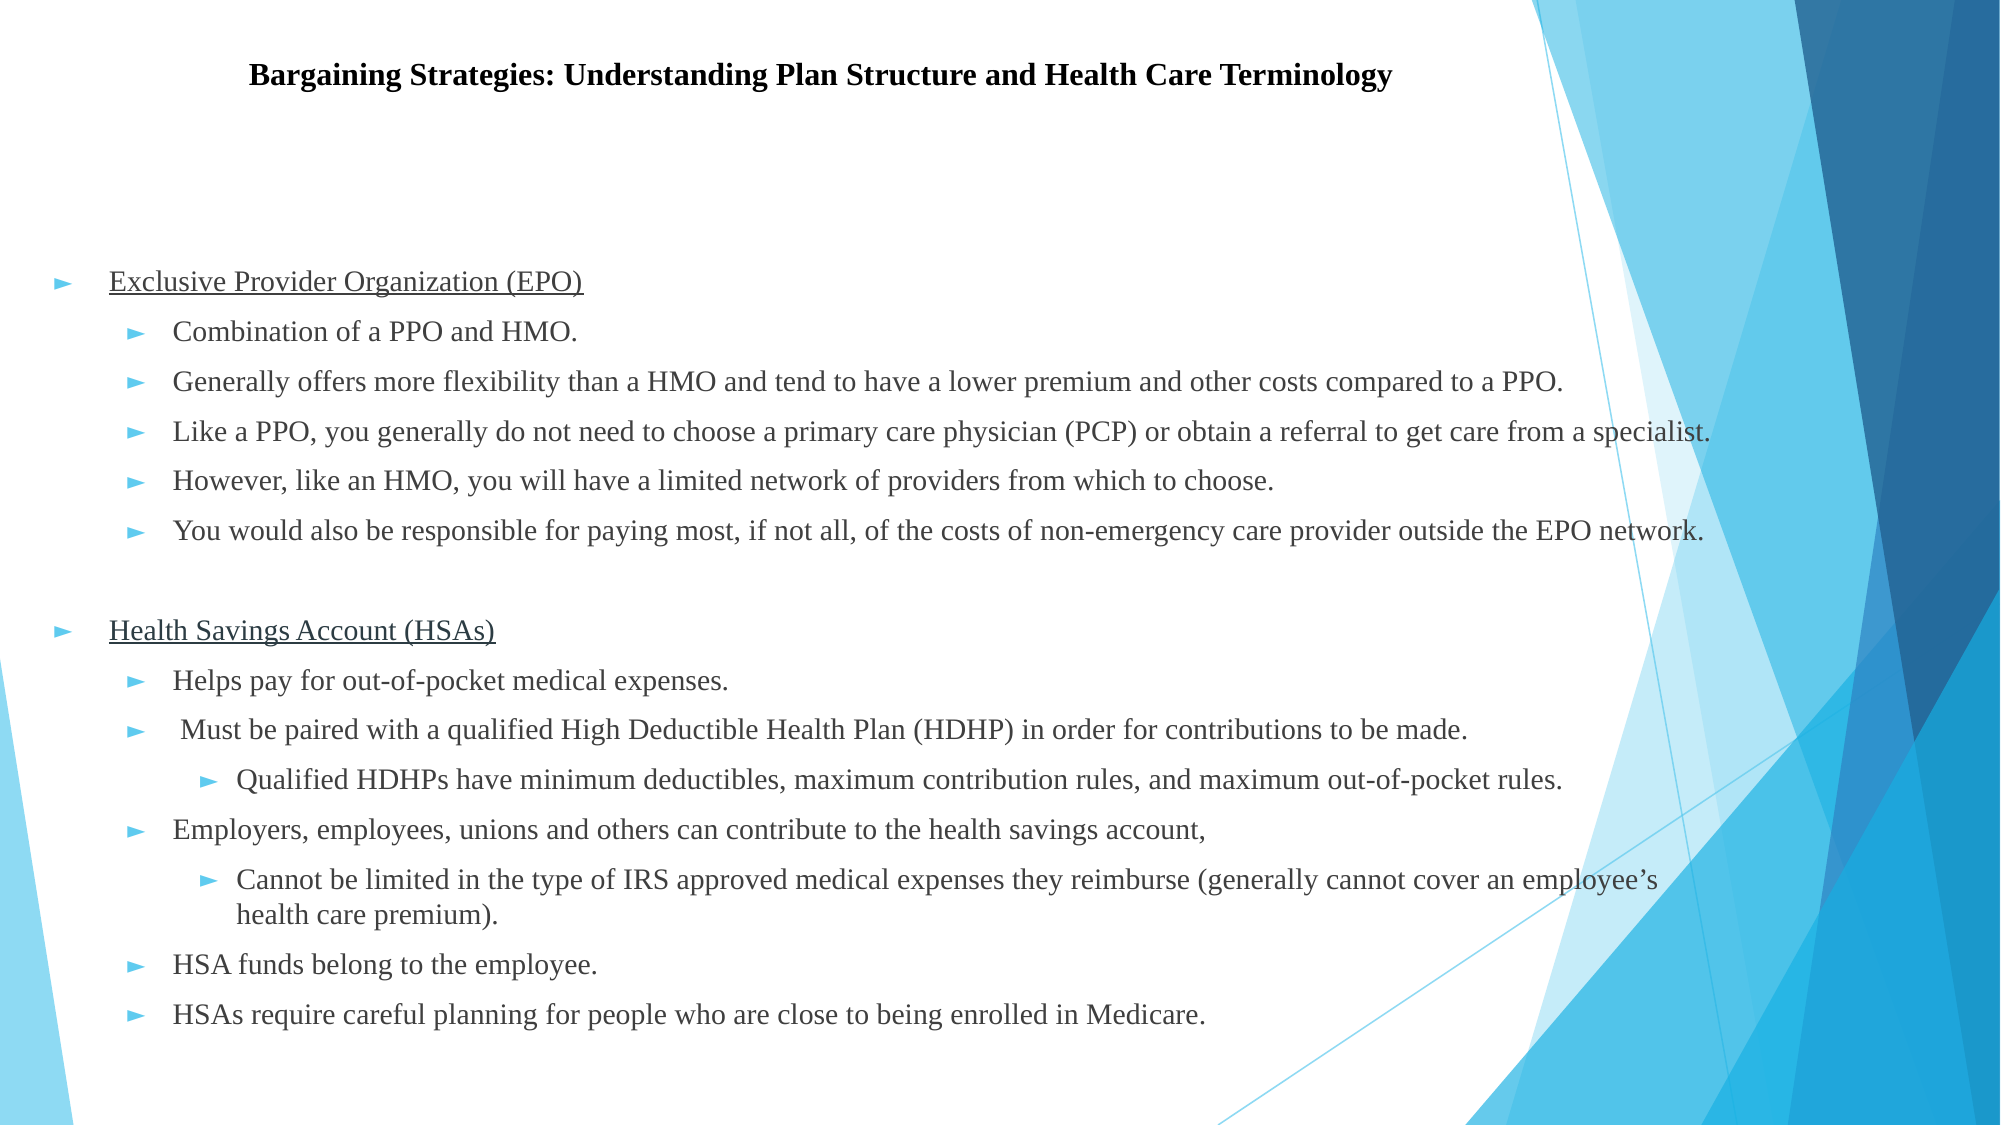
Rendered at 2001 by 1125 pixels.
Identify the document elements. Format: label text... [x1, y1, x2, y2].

title Bargaining Strategies: Understanding Plan Structure and Health Care Terminology [116, 45, 1527, 201]
list Exclusive Provider Organization (EPO) Combination of a PPO and HMO. Generally offers more flexibility than a HMO and tend to have a lower premium and other costs compared to a PPO. Like a PPO, you generally do not need to choose a primary care physician (PCP) or obtain a referral to get care from a specialist. However, like an HMO, you will have a limited network of providers from which to choose. You would also be responsible for paying most, if not all, of the costs of non-emergency care provider outside the EPO network. Health Savings Account (HSAs) Helps pay for out-of-pocket medical expenses. Must be paired with a qualified High Deductible Health Plan (HDHP) in order for contributions to be made. Qualified HDHPs have minimum deductibles, maximum contribution rules, and maximum out-of-pocket rules. Employers, employees, unions and others can contribute to the health savings account, Cannot be limited in the type of IRS approved medical expenses they reimburse (generally cannot cover an employee’s health care premium). HSA funds belong to the employee. HSAs require careful planning for people who are close to being enrolled in Medicare. [39, 254, 1741, 1111]
